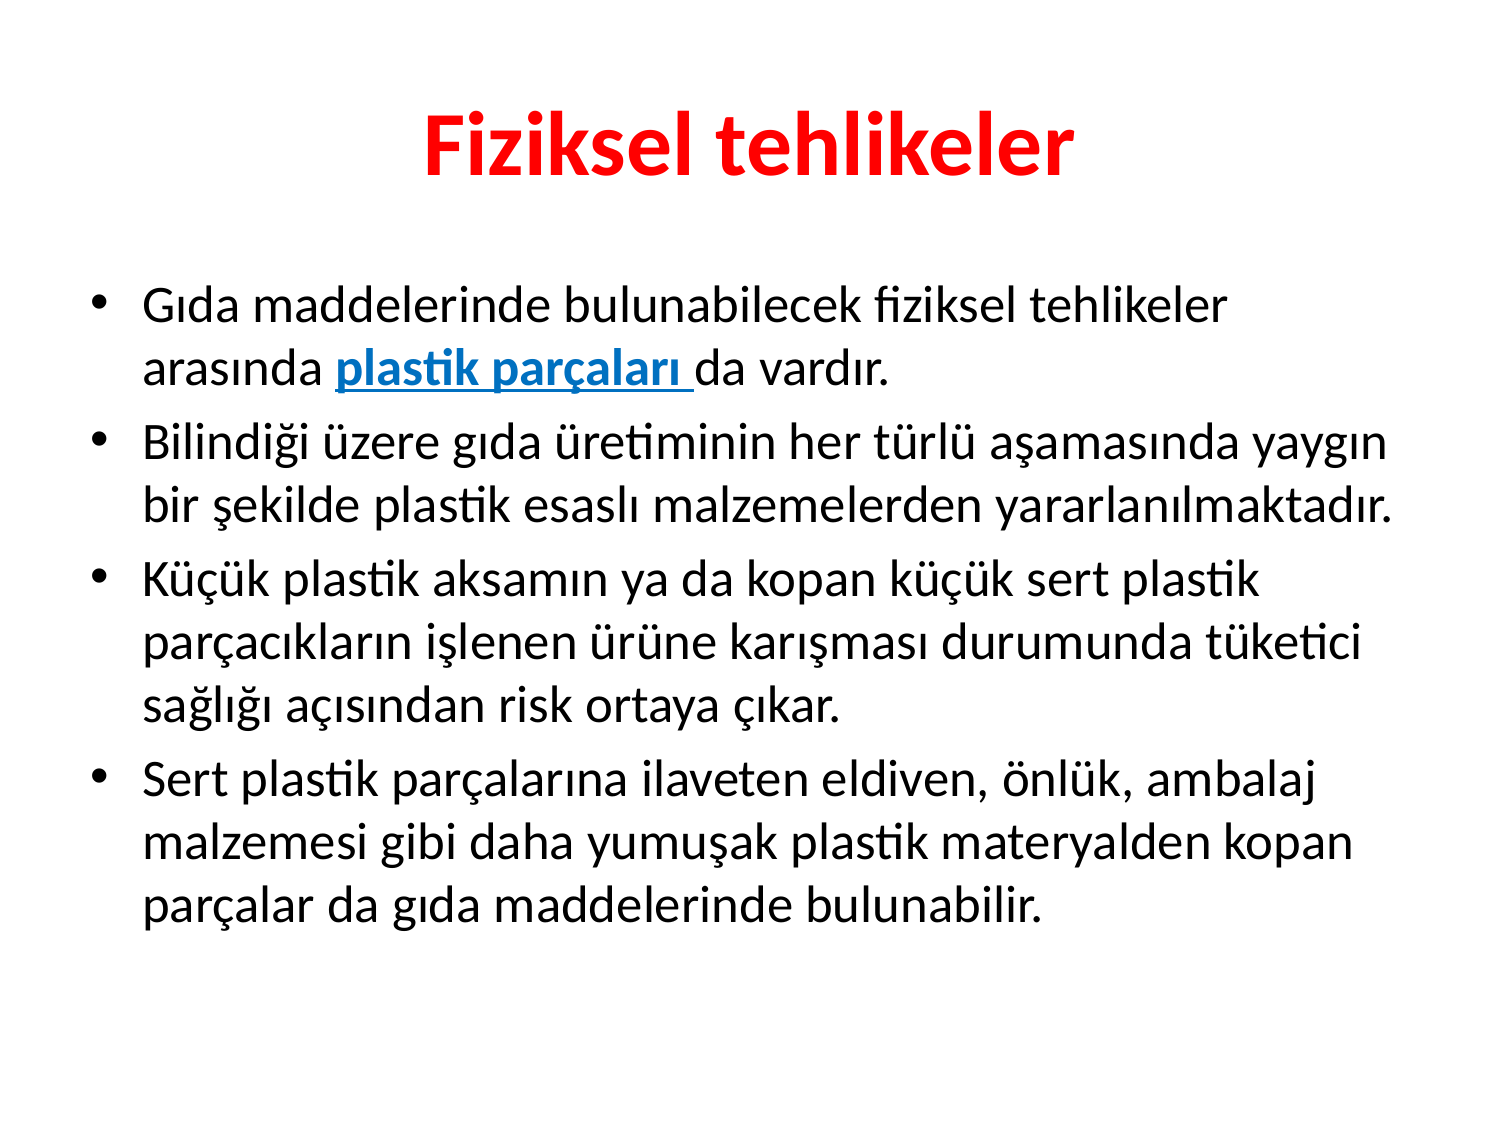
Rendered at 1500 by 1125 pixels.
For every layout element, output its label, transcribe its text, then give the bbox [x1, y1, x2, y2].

list Gıda maddelerinde bulunabilecek fiziksel tehlikeler arasında plastik parçaları da vardır. Bilindiği üzere gıda üretiminin her türlü aşamasında yaygın bir şekilde plastik esaslı malzemelerden yararlanılmaktadır. Küçük plastik aksamın ya da kopan küçük sert plastik parçacıkların işlenen ürüne karışması durumunda tüketici sağlığı açısından risk ortaya çıkar. Sert plastik parçalarına ilaveten eldiven, önlük, ambalaj malzemesi gibi daha yumuşak plastik materyalden kopan parçalar da gıda maddelerinde bulunabilir. [75, 262, 1425, 1005]
title Fiziksel tehlikeler [75, 45, 1425, 233]
